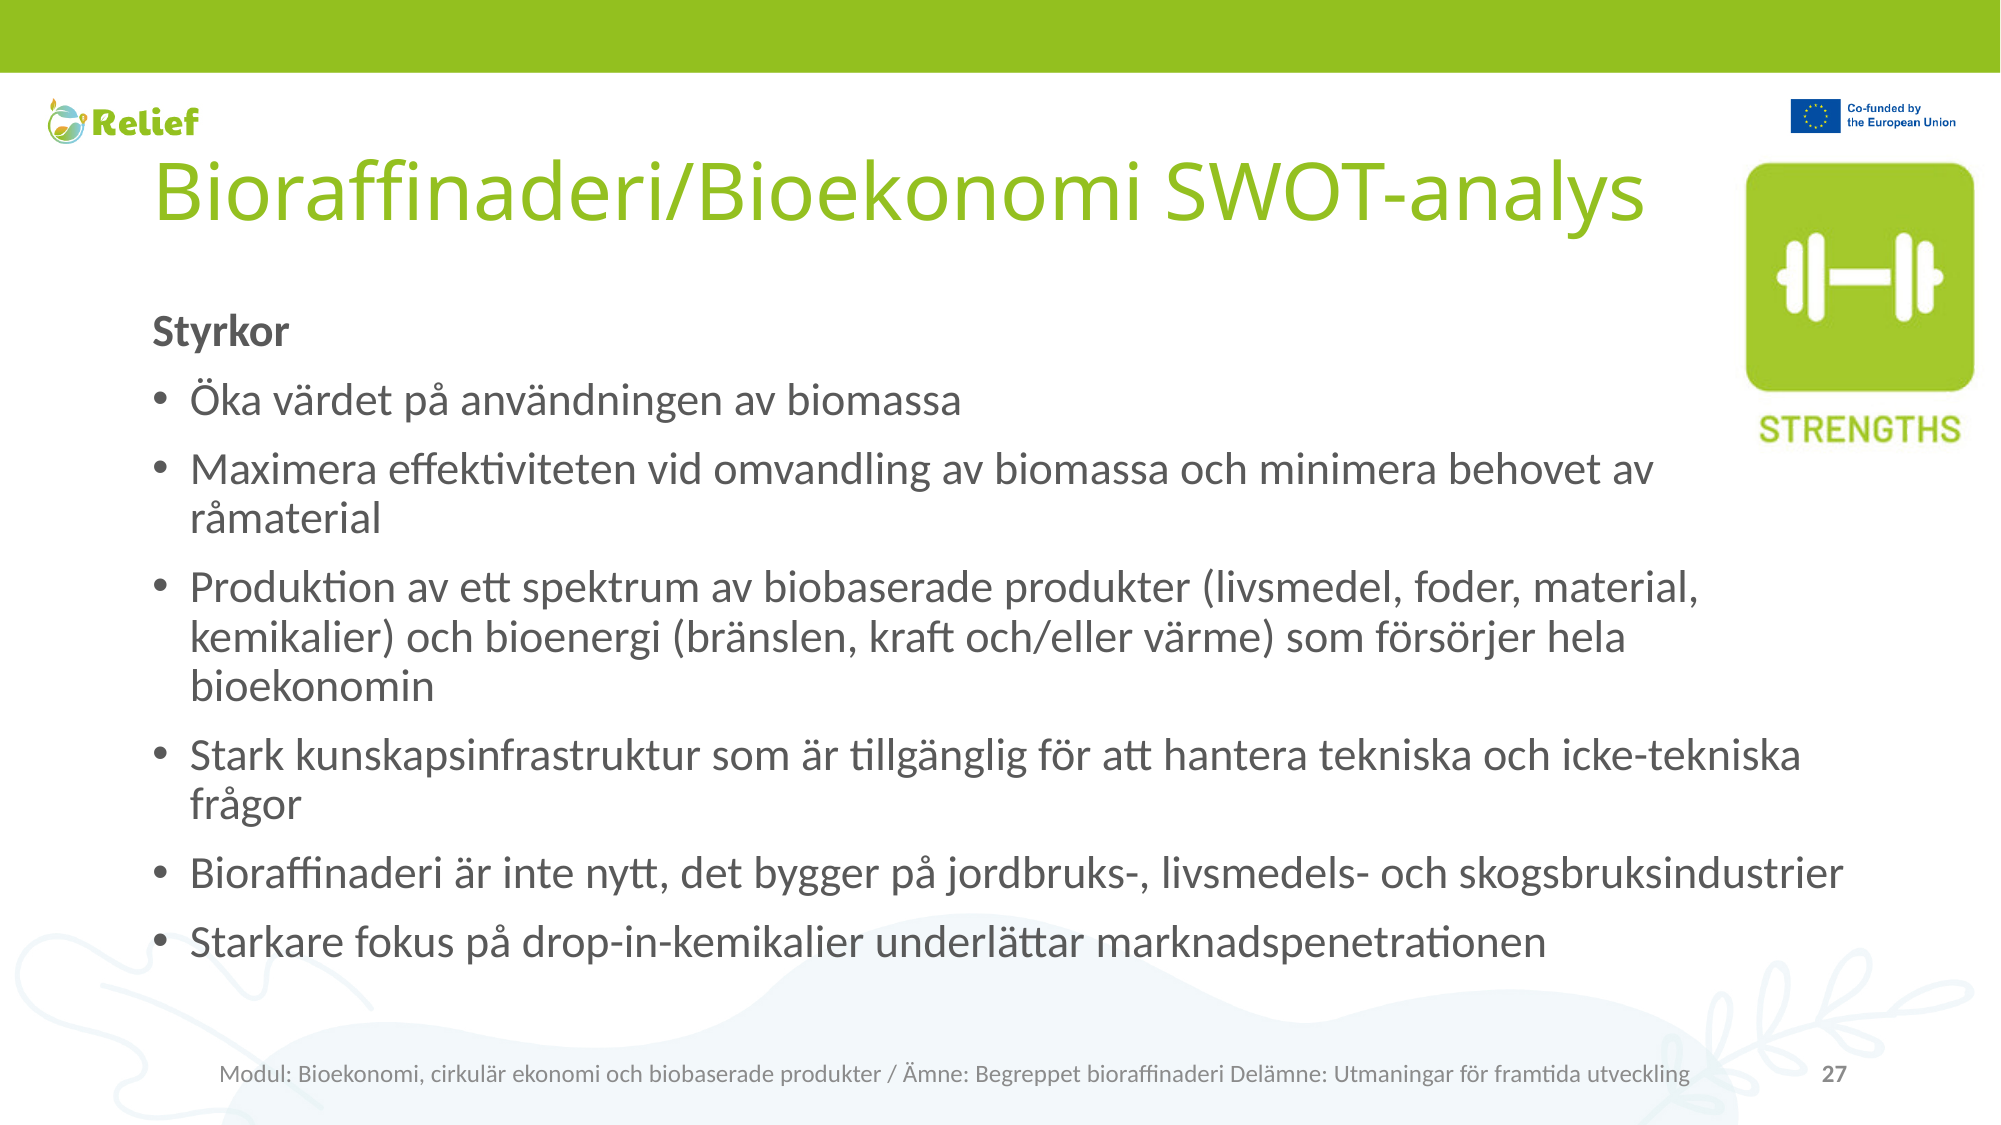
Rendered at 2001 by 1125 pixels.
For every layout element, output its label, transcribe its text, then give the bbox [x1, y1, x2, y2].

footer Modul: Bioekonomi, cirkulär ekonomi och biobaserade produkter / Ämne: Begreppet bioraffinaderi Delämne: Utmaningar för framtida utveckling [137, 1023, 1775, 1122]
title Bioraffinaderi/Bioekonomi SWOT-analys [137, 111, 1863, 278]
picture [0, 0, 2001, 1125]
slide_number 27 [1787, 1042, 1863, 1103]
list Styrkor Öka värdet på användningen av biomassa Maximera effektiviteten vid omvandling av biomassa och minimera behovet av råmaterial Produktion av ett spektrum av biobaserade produkter (livsmedel, foder, material, kemikalier) och bioenergi (bränslen, kraft och/eller värme) som försörjer hela bioekonomin Stark kunskapsinfrastruktur som är tillgänglig för att hantera tekniska och icke-tekniska frågor Bioraffinaderi är inte nytt, det bygger på jordbruks-, livsmedels- och skogsbruksindustrier Starkare fokus på drop-in-kemikalier underlättar marknadspenetrationen [137, 299, 1863, 1014]
